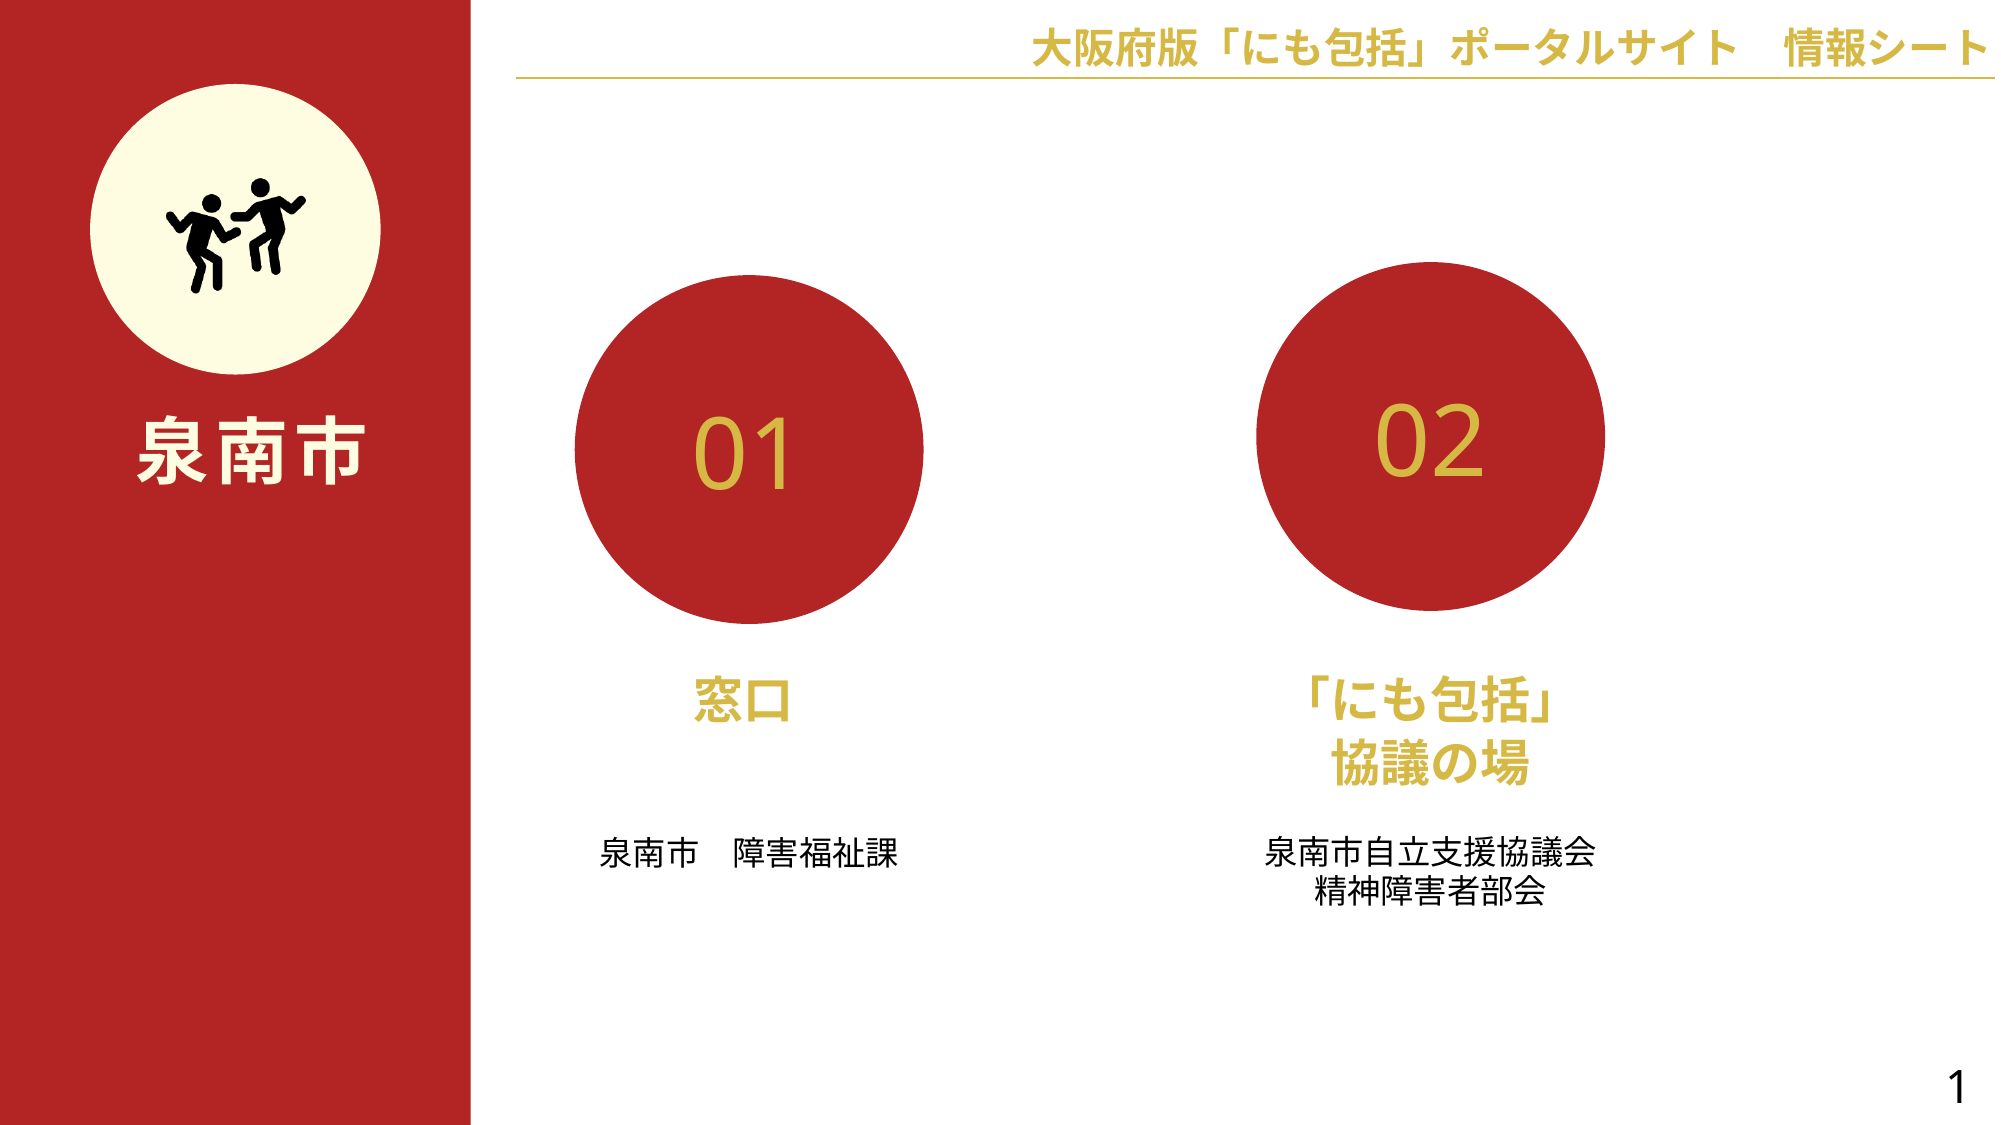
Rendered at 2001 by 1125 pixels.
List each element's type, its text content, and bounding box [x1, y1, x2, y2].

text_box 泉南市 障害福祉課 [520, 824, 978, 1000]
text_box [88, 81, 383, 377]
text_box 01 [572, 273, 926, 627]
text_box 泉南市 [53, 397, 451, 502]
text_box 窓口 [515, 658, 972, 810]
text_box [0, 0, 473, 1125]
picture [160, 160, 311, 312]
text_box 大阪府版「にも包括」ポータルサイト 情報シート [574, 13, 2000, 80]
text_box [1467, 821, 1925, 997]
text_box 「にも包括」 協議の場 [1188, 658, 1674, 810]
text_box 02 [1254, 259, 1608, 614]
text_box 泉南市自立支援協議会 精神障害者部会 [1202, 823, 1660, 998]
